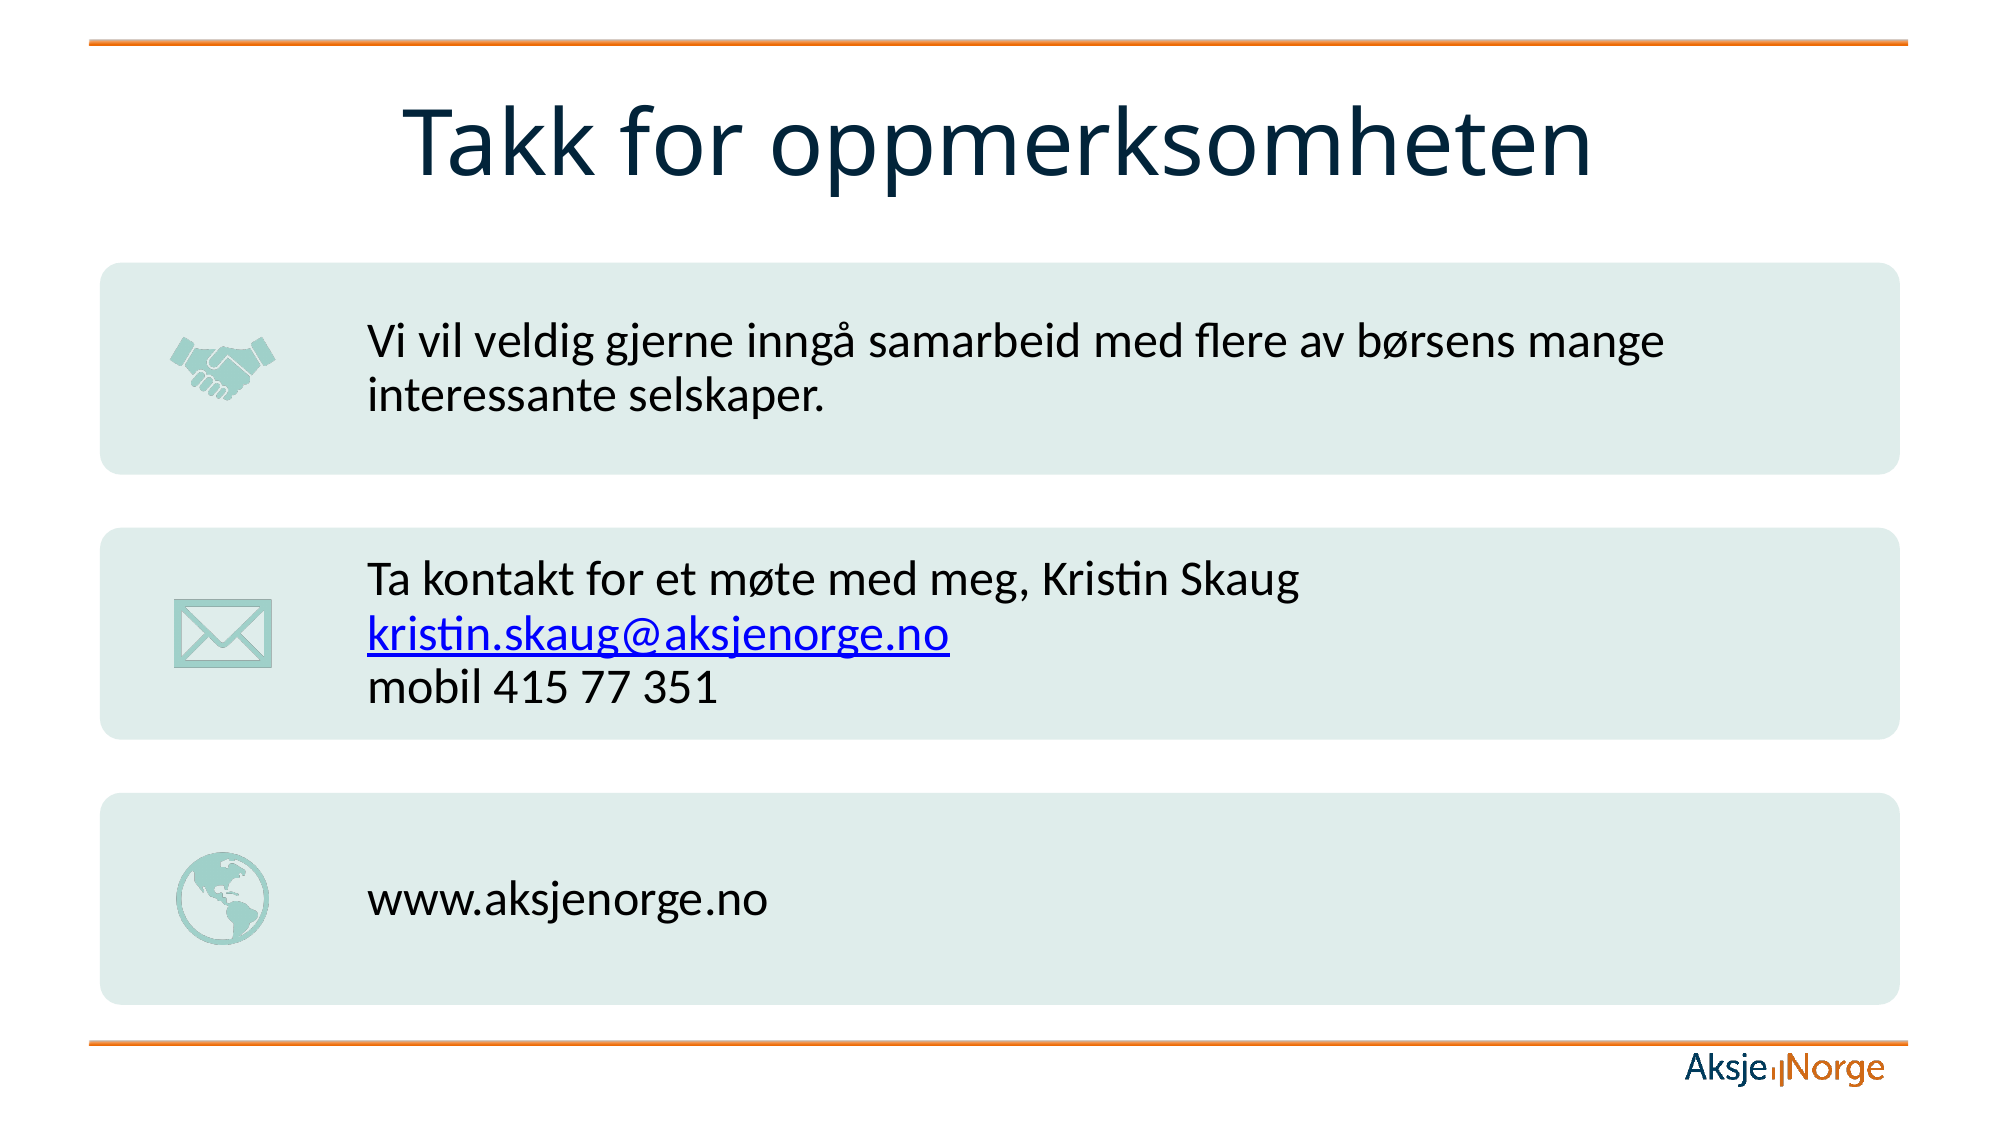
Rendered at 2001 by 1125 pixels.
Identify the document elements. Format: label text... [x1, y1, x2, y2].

title Takk for oppmerksomheten [99, 45, 1900, 233]
picture [1685, 1053, 1884, 1087]
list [99, 262, 1901, 1006]
